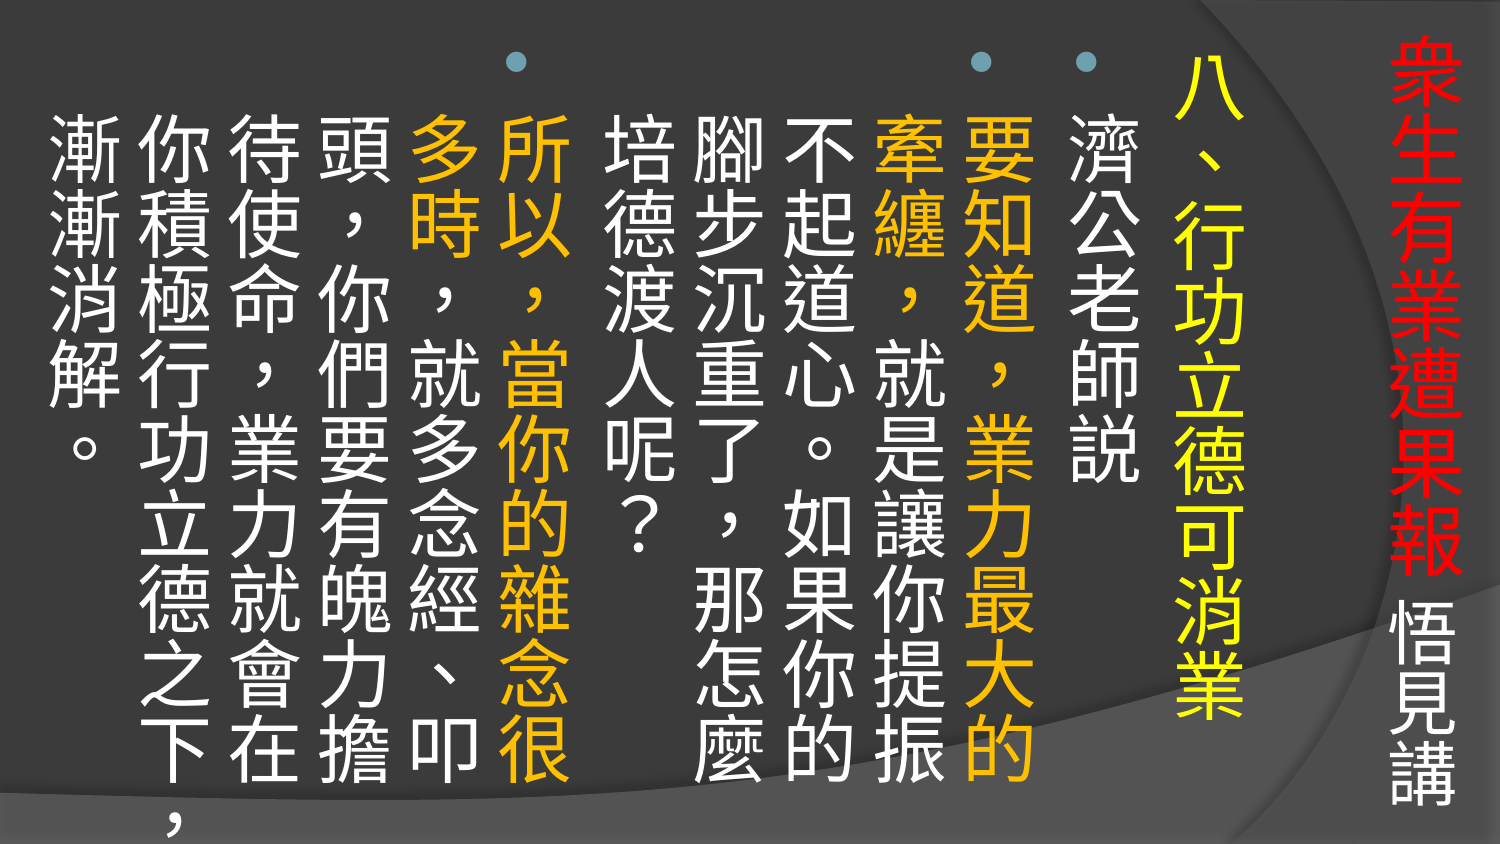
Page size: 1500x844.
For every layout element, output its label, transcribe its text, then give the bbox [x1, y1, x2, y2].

list 八、行功立德可消業 濟公老師説 要知道，業力最大的牽纏，就是讓你提振不起道心。如果你的腳步沉重了，那怎麼培德渡人呢？ 所以，當你的雜念很多時，就多念經、叩頭，你們要有魄力擔待使命，業力就會在你積極行功立德之下，漸漸消解。 [29, 27, 1365, 820]
title 衆生有業遭果報 悟見講 [1364, 21, 1483, 820]
